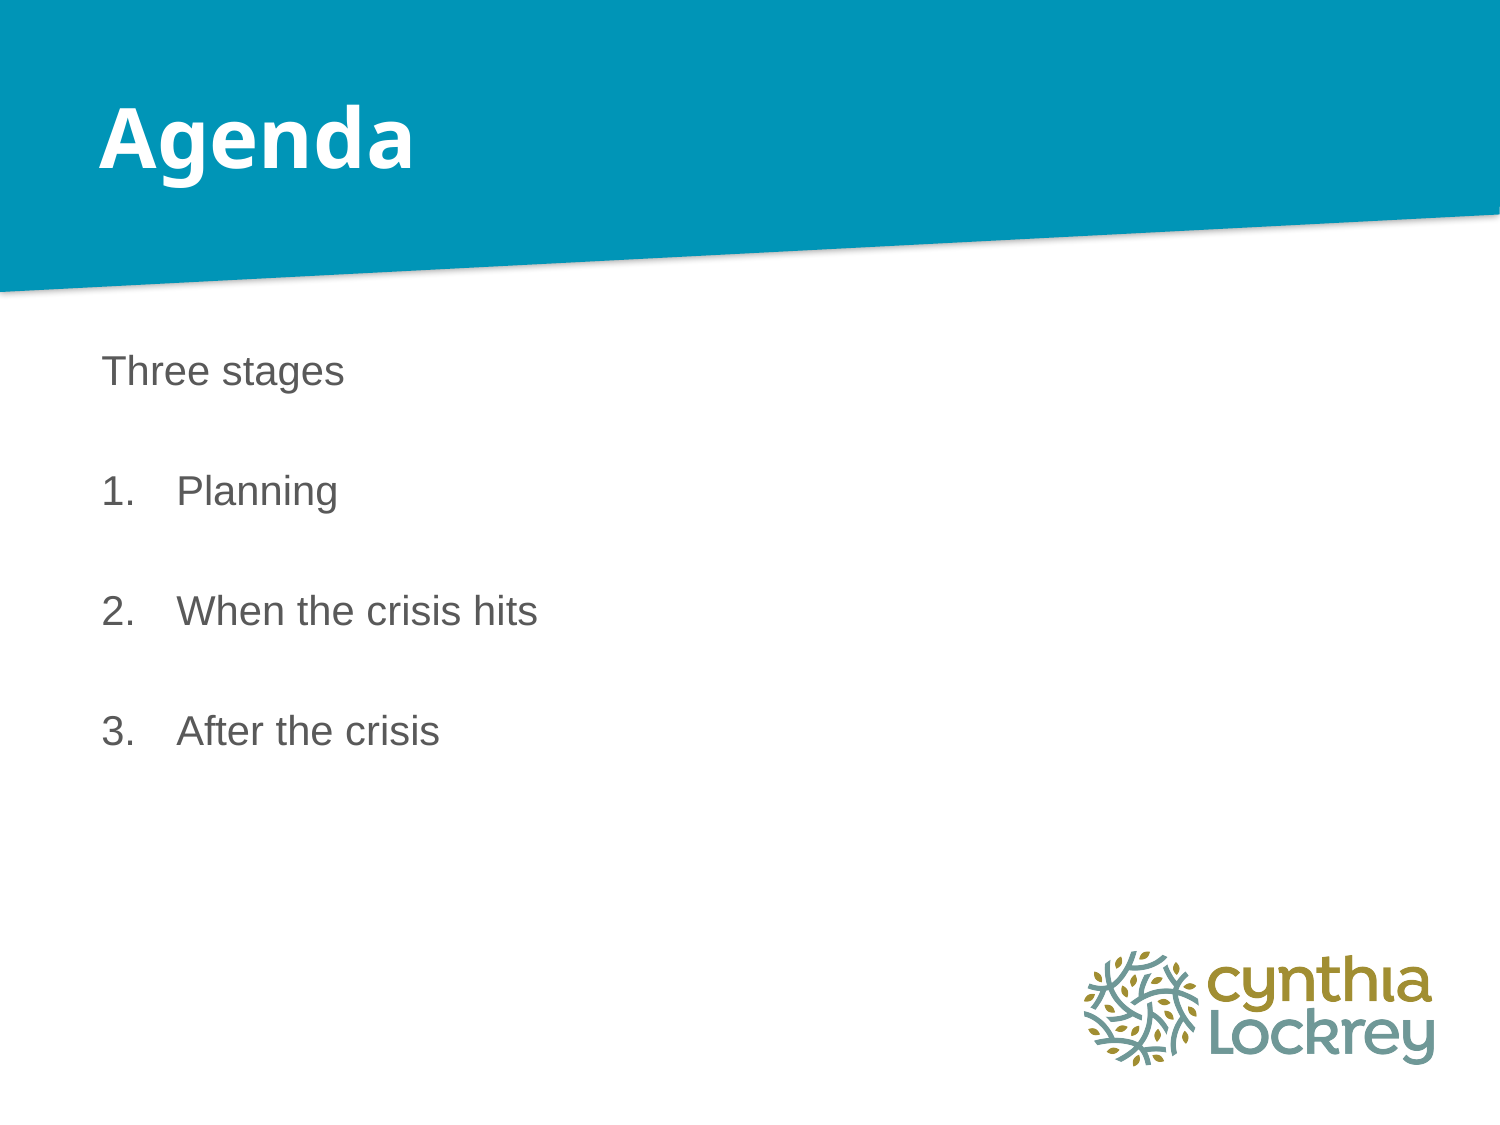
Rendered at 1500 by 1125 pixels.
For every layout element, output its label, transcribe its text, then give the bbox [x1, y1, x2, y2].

text_box [0, 0, 1500, 293]
text_box Agenda [84, 57, 1162, 193]
text_box Three stages Planning When the crisis hits After the crisis [86, 326, 1284, 761]
picture [1071, 943, 1444, 1074]
